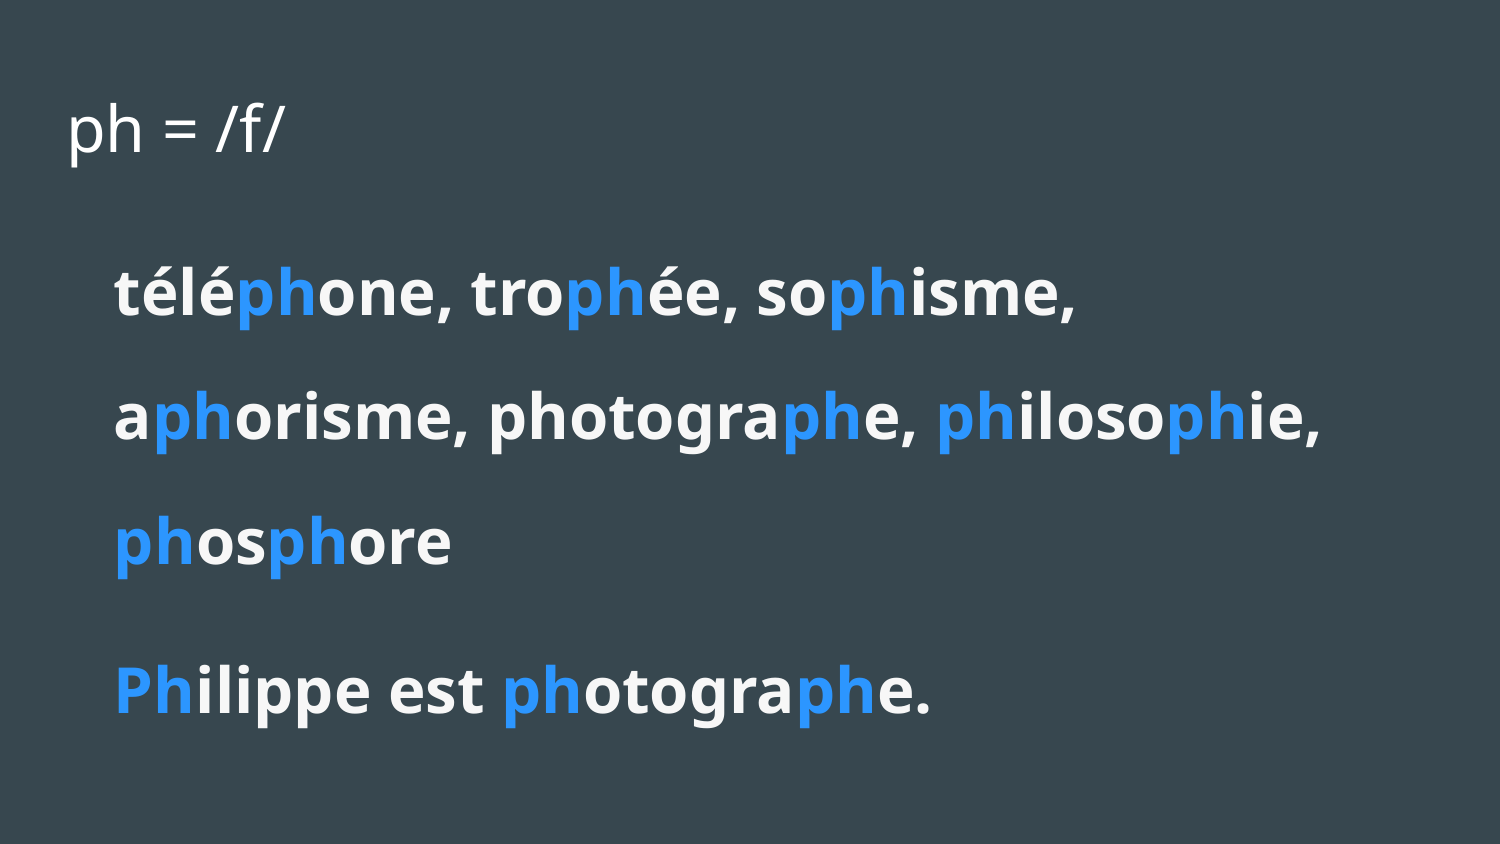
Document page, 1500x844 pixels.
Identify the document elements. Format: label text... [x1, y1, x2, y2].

list téléphone, trophée, sophisme, aphorisme, photographe, philosophie, phosphore Philippe est photographe. [51, 189, 1449, 750]
title ph = /f/ [51, 72, 1449, 167]
